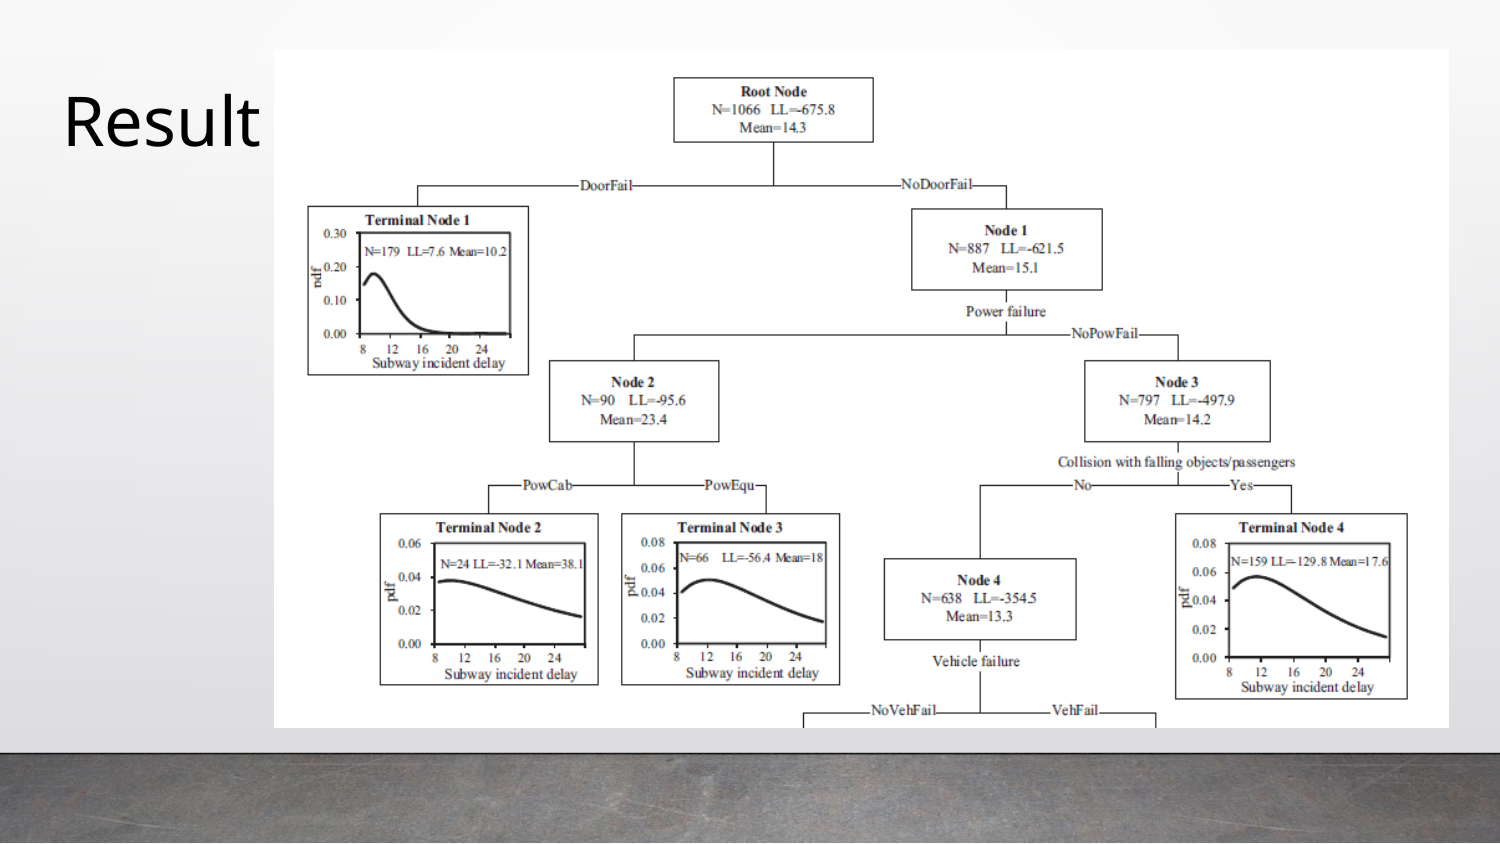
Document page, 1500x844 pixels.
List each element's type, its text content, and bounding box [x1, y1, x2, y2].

picture [0, 753, 1500, 843]
picture [273, 49, 1450, 729]
title Result [51, 72, 268, 167]
